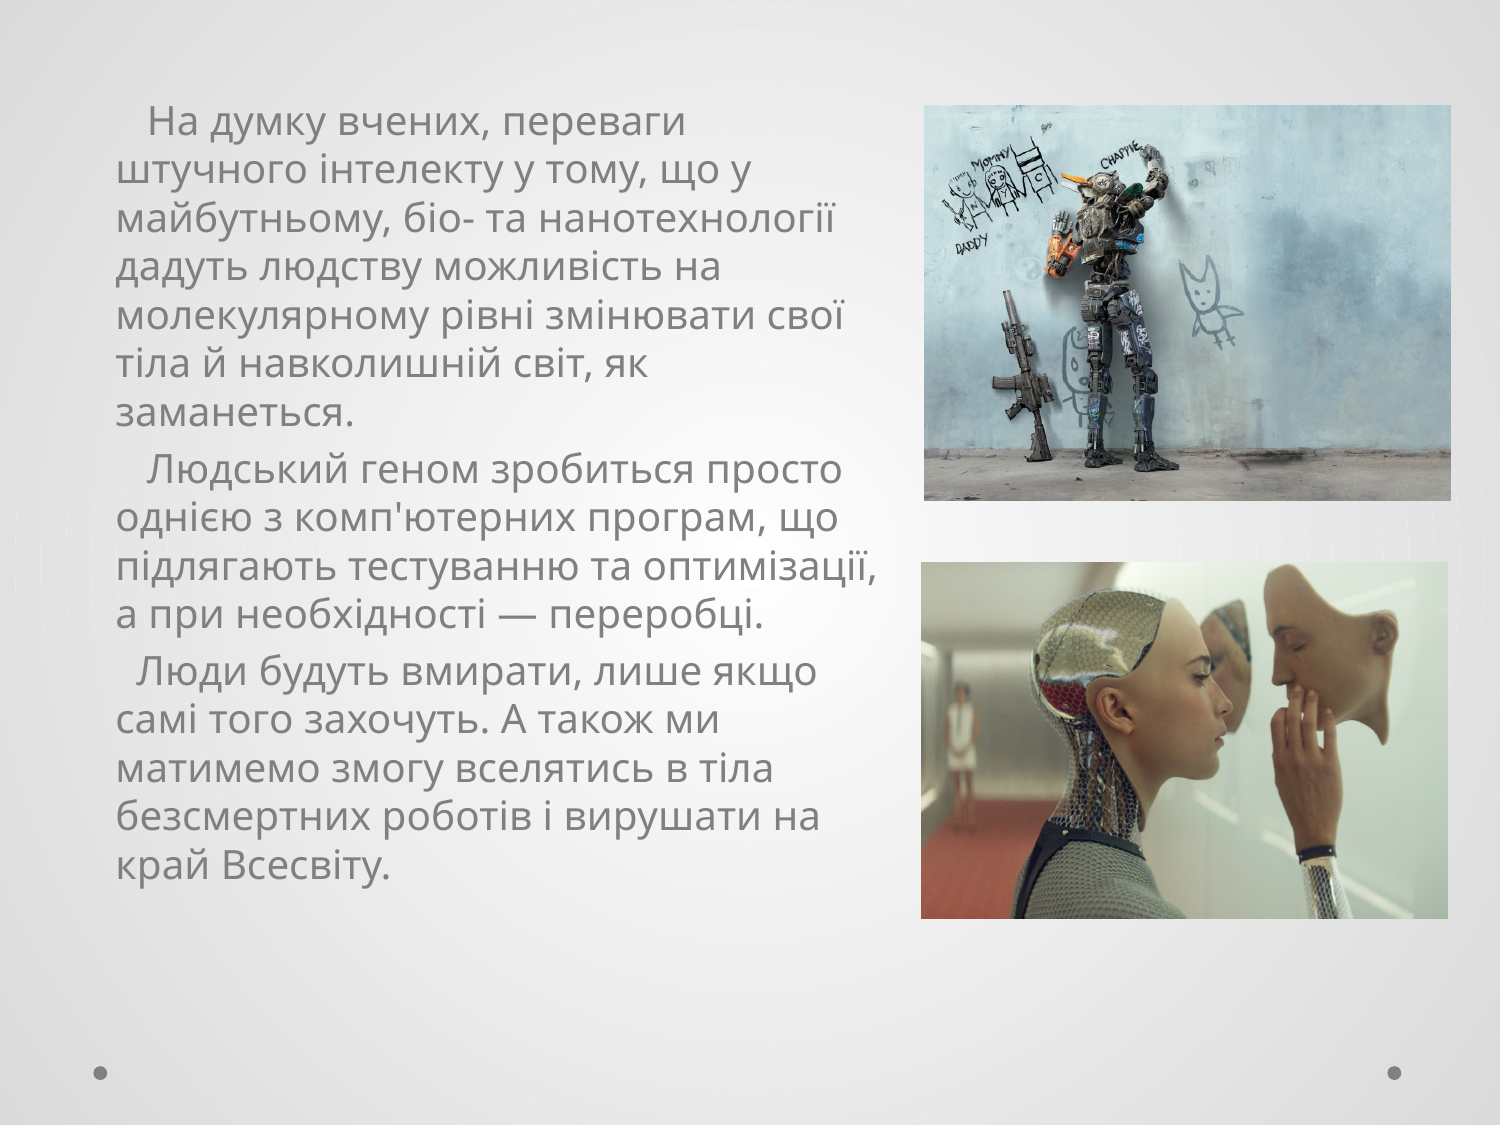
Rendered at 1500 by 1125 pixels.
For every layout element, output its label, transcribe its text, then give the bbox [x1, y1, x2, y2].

list На думку вчених, переваги штучного інтелекту у тому, що у майбутньому, біо- та нанотехнології дадуть людству можливість на молекулярному рівні змінювати свої тіла й навколишній світ, як заманеться. Людський геном зробиться просто однією з комп'ютерних програм, що підлягають тестуванню та оптимізації, а при необхідності — переробці. Люди будуть вмирати, лише якщо самі того захочуть. А також ми матимемо змогу вселятись в тіла безсмертних роботів і вирушати на край Всесвіту. [100, 87, 904, 930]
picture [923, 105, 1451, 501]
picture [920, 562, 1448, 920]
